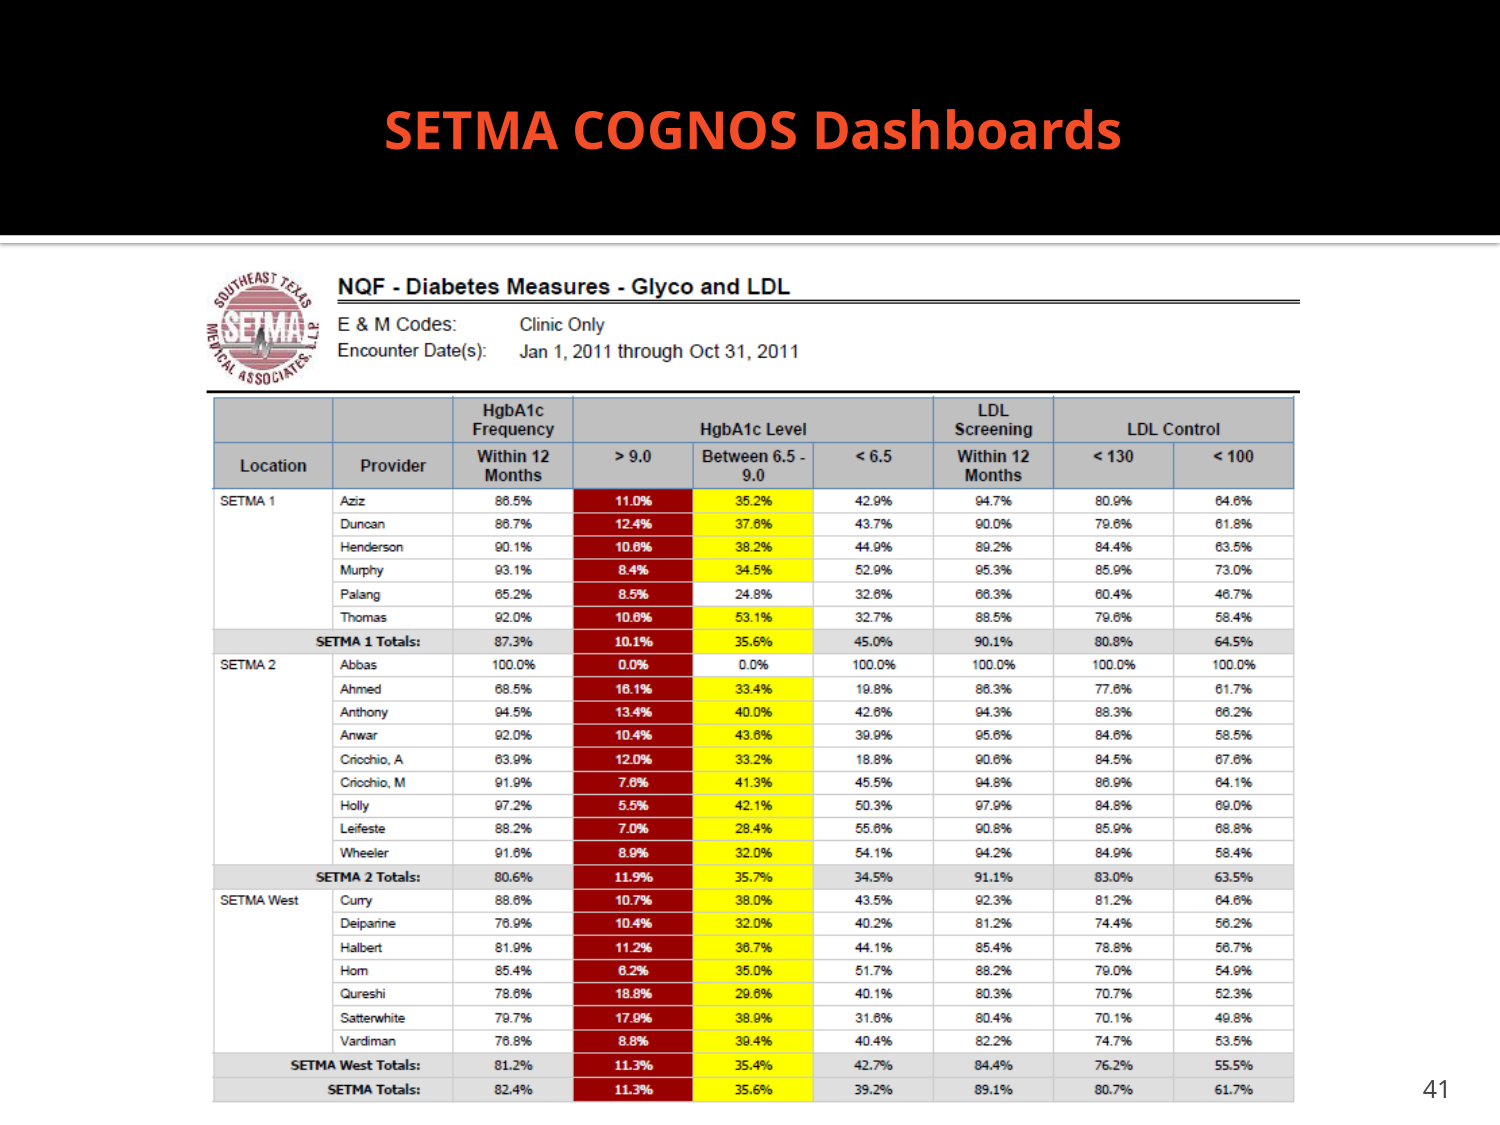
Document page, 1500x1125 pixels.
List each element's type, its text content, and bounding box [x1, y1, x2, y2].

picture [199, 262, 1301, 1108]
title SETMA COGNOS Dashboards [75, 25, 1425, 231]
slide_number 41 [1345, 1062, 1467, 1108]
